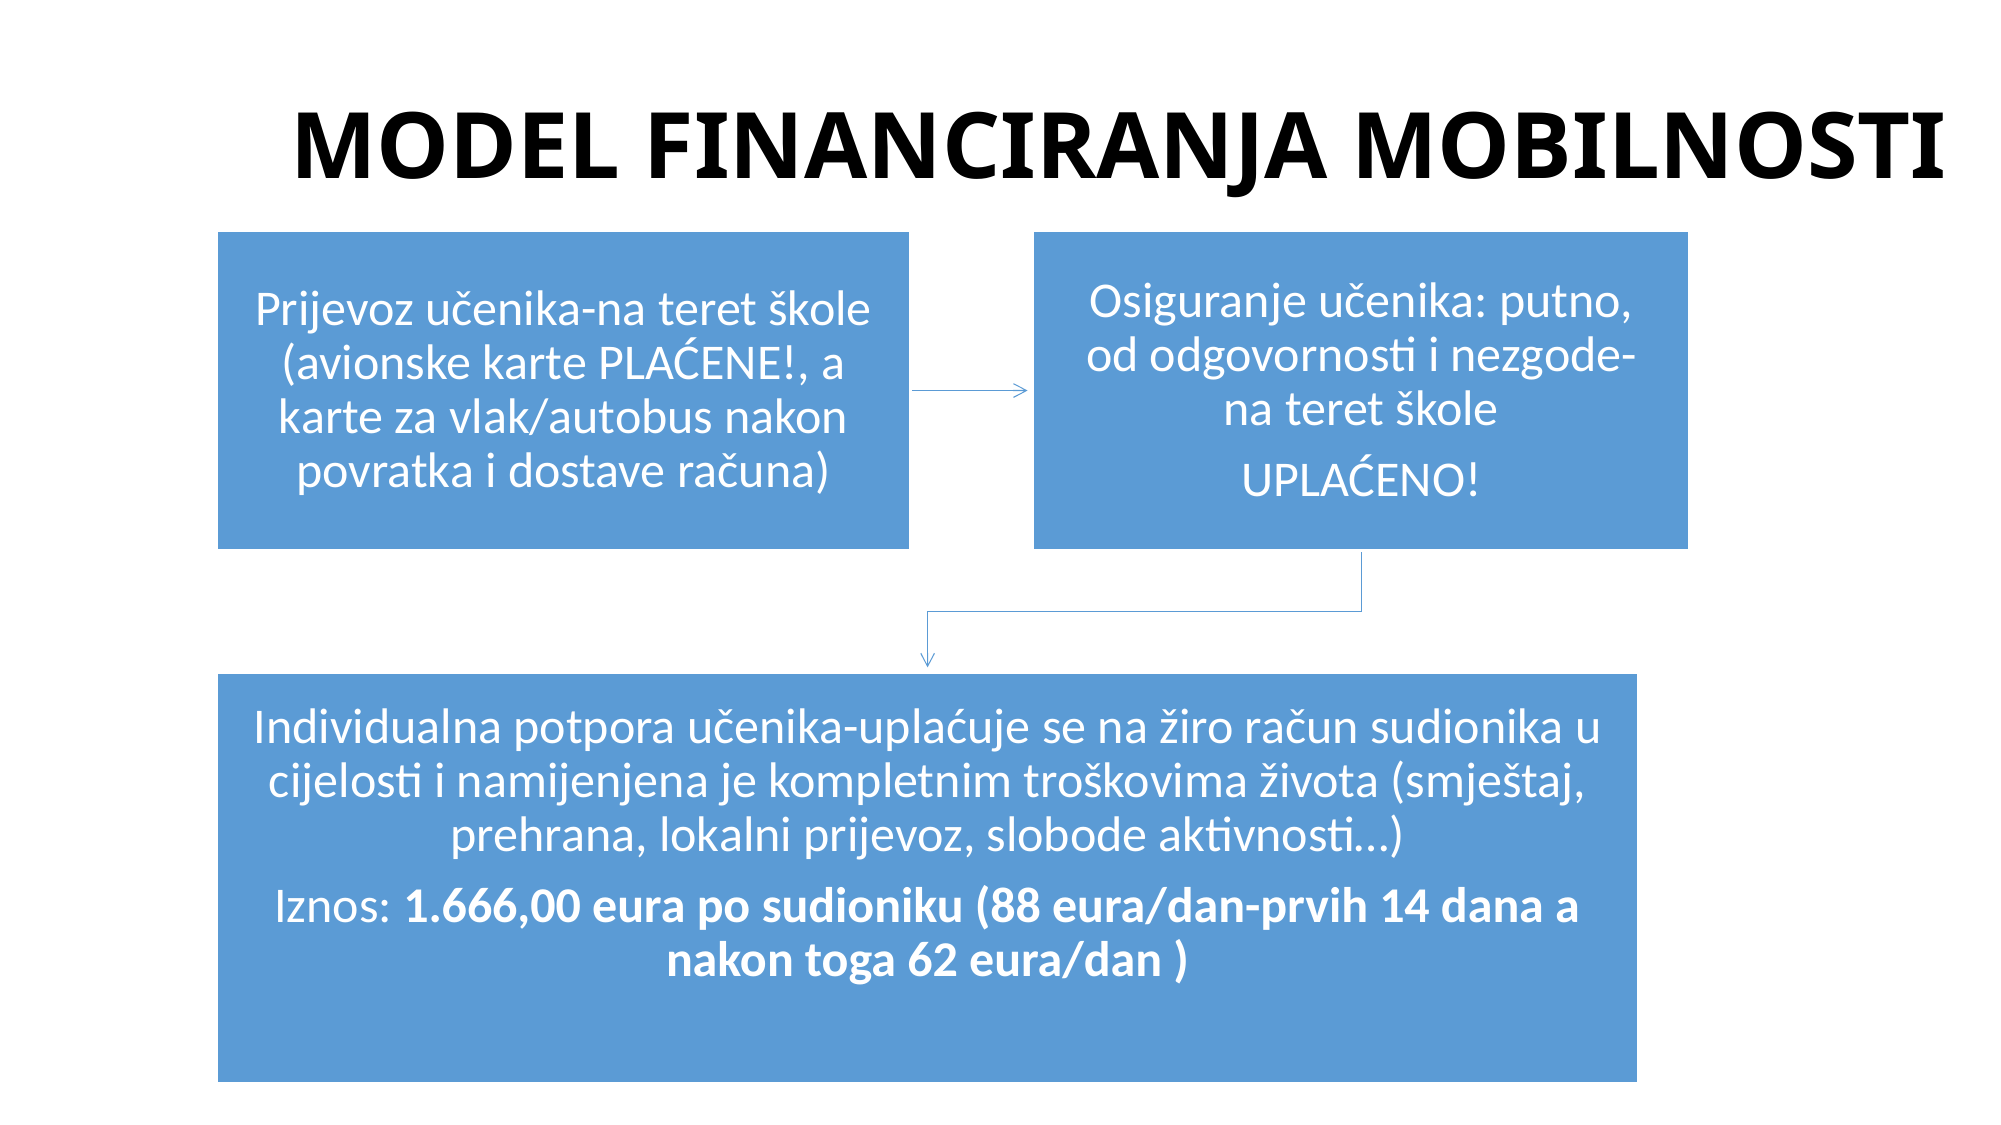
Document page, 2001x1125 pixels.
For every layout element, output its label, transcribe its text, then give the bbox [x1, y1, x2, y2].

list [43, 229, 1863, 1085]
title MODEL FINANCIRANJA MOBILNOSTI [275, 40, 2000, 258]
